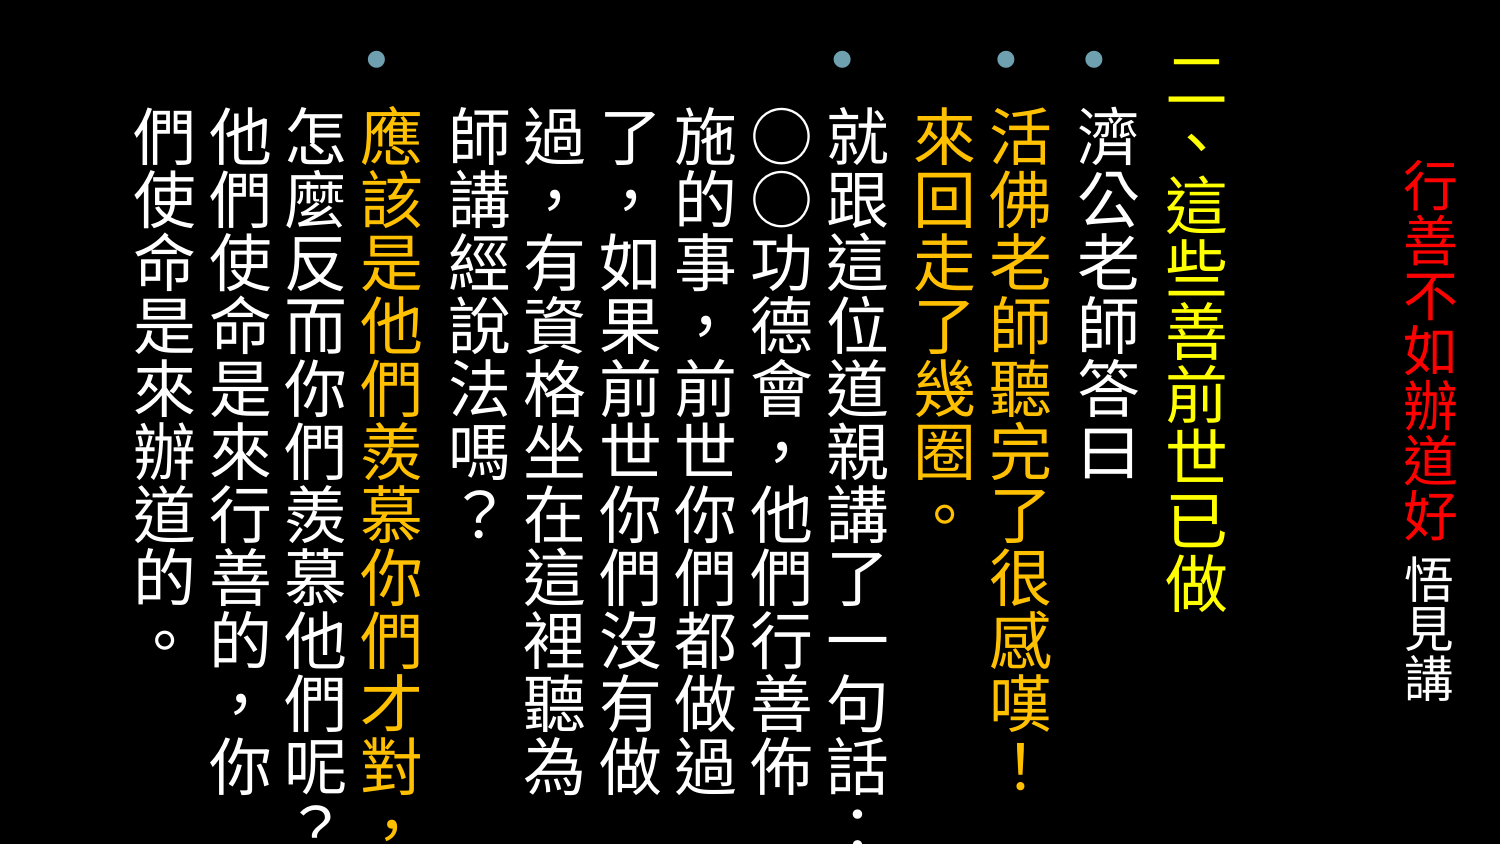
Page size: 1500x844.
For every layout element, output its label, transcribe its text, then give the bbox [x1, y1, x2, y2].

title 行善不如辦道好 悟見講 [1387, 31, 1471, 830]
list 二、這些善前世已做 濟公老師答曰 活佛老師聽完了很感嘆！來回走了幾圈。 就跟這位道親講了一句話：○○功德會，他們行善佈施的事，前世你們都做過了，如果前世你們沒有做過，有資格坐在這裡聽為師講經說法嗎？ 應該是他們羨慕你們才對，怎麼反而你們羨慕他們呢？他們使命是來行善的，你們使命是來辦道的。 [29, 27, 1365, 820]
